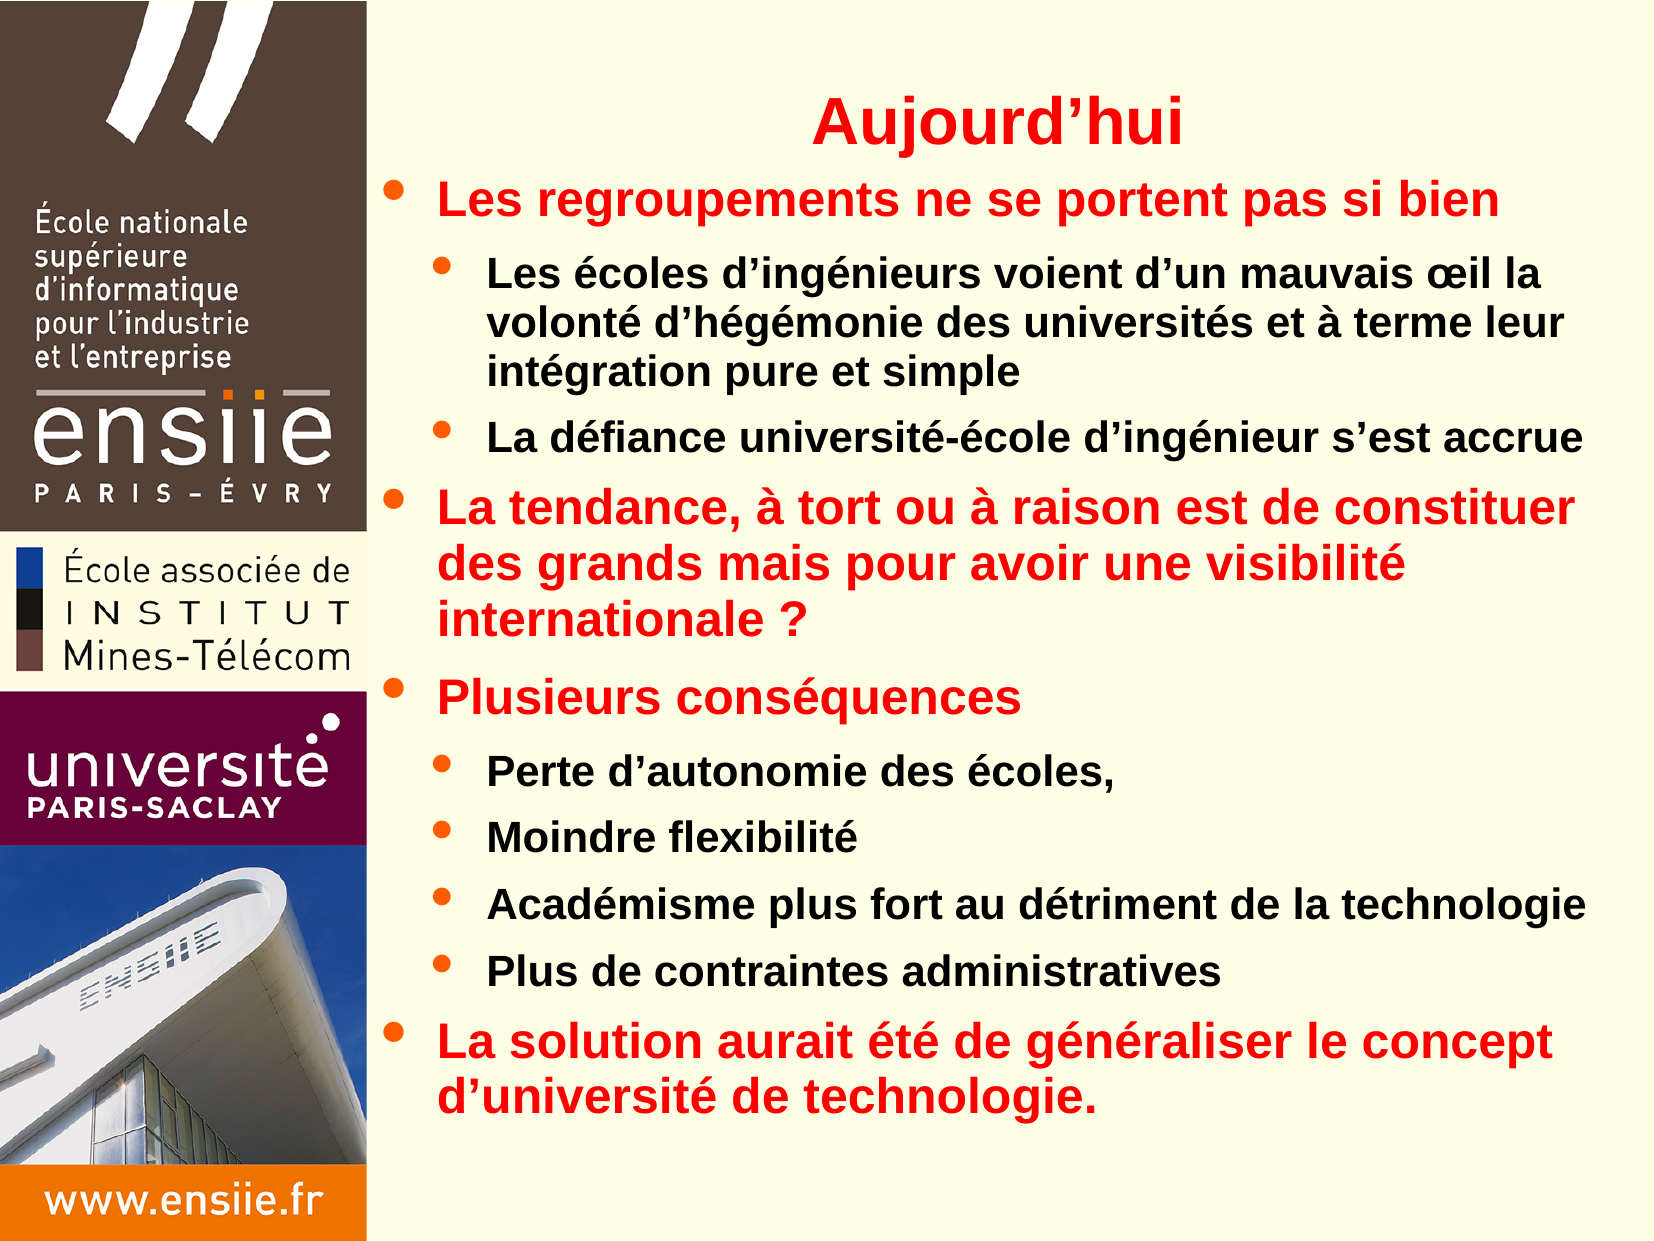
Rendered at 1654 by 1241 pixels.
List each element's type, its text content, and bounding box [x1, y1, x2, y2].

picture [0, 1, 367, 1241]
title Aujourd’hui [389, 3, 1607, 159]
list Les regroupements ne se portent pas si bien Les écoles d’ingénieurs voient d’un mauvais œil la volonté d’hégémonie des universités et à terme leur intégration pure et simple La défiance université-école d’ingénieur s’est accrue La tendance, à tort ou à raison est de constituer des grands mais pour avoir une visibilité internationale ? Plusieurs conséquences Perte d’autonomie des écoles, Moindre flexibilité Académisme plus fort au détriment de la technologie Plus de contraintes administratives La solution aurait été de généraliser le concept d’université de technologie. [366, 159, 1630, 1199]
